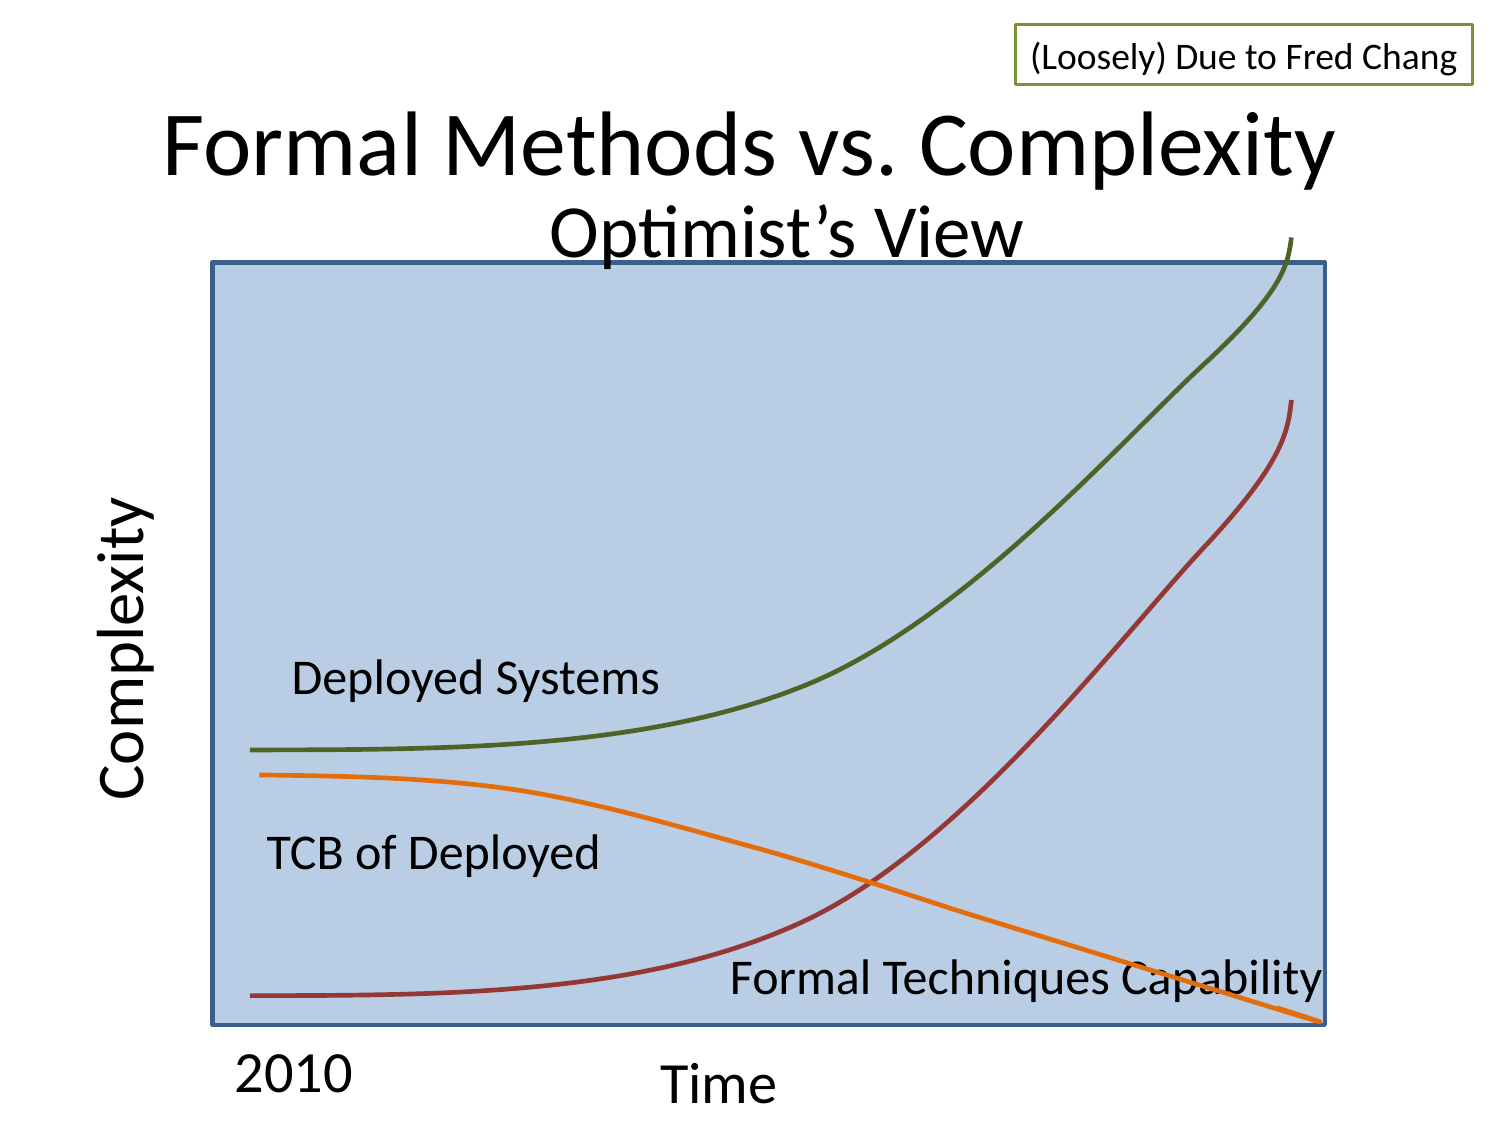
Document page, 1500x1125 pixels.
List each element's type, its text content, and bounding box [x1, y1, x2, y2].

text_box Time [549, 1037, 888, 1123]
text_box (Loosely) Due to Fred Chang [1015, 24, 1473, 85]
text_box Deployed Systems [276, 637, 675, 713]
text_box [249, 237, 1293, 751]
text_box [210, 260, 1327, 1027]
text_box 2010 [125, 1026, 463, 1112]
text_box Formal Techniques Capability [1050, 937, 1338, 1013]
text_box TCB of Deployed [251, 812, 616, 888]
title Formal Methods vs. Complexity [75, 45, 1425, 233]
text_box [249, 857, 834, 997]
text_box [588, 399, 1293, 882]
text_box [259, 774, 1321, 1023]
text_box Complexity [69, 482, 165, 816]
text_box Formal Techniques Capability [715, 937, 1284, 1013]
text_box Optimist’s View [437, 174, 1138, 280]
